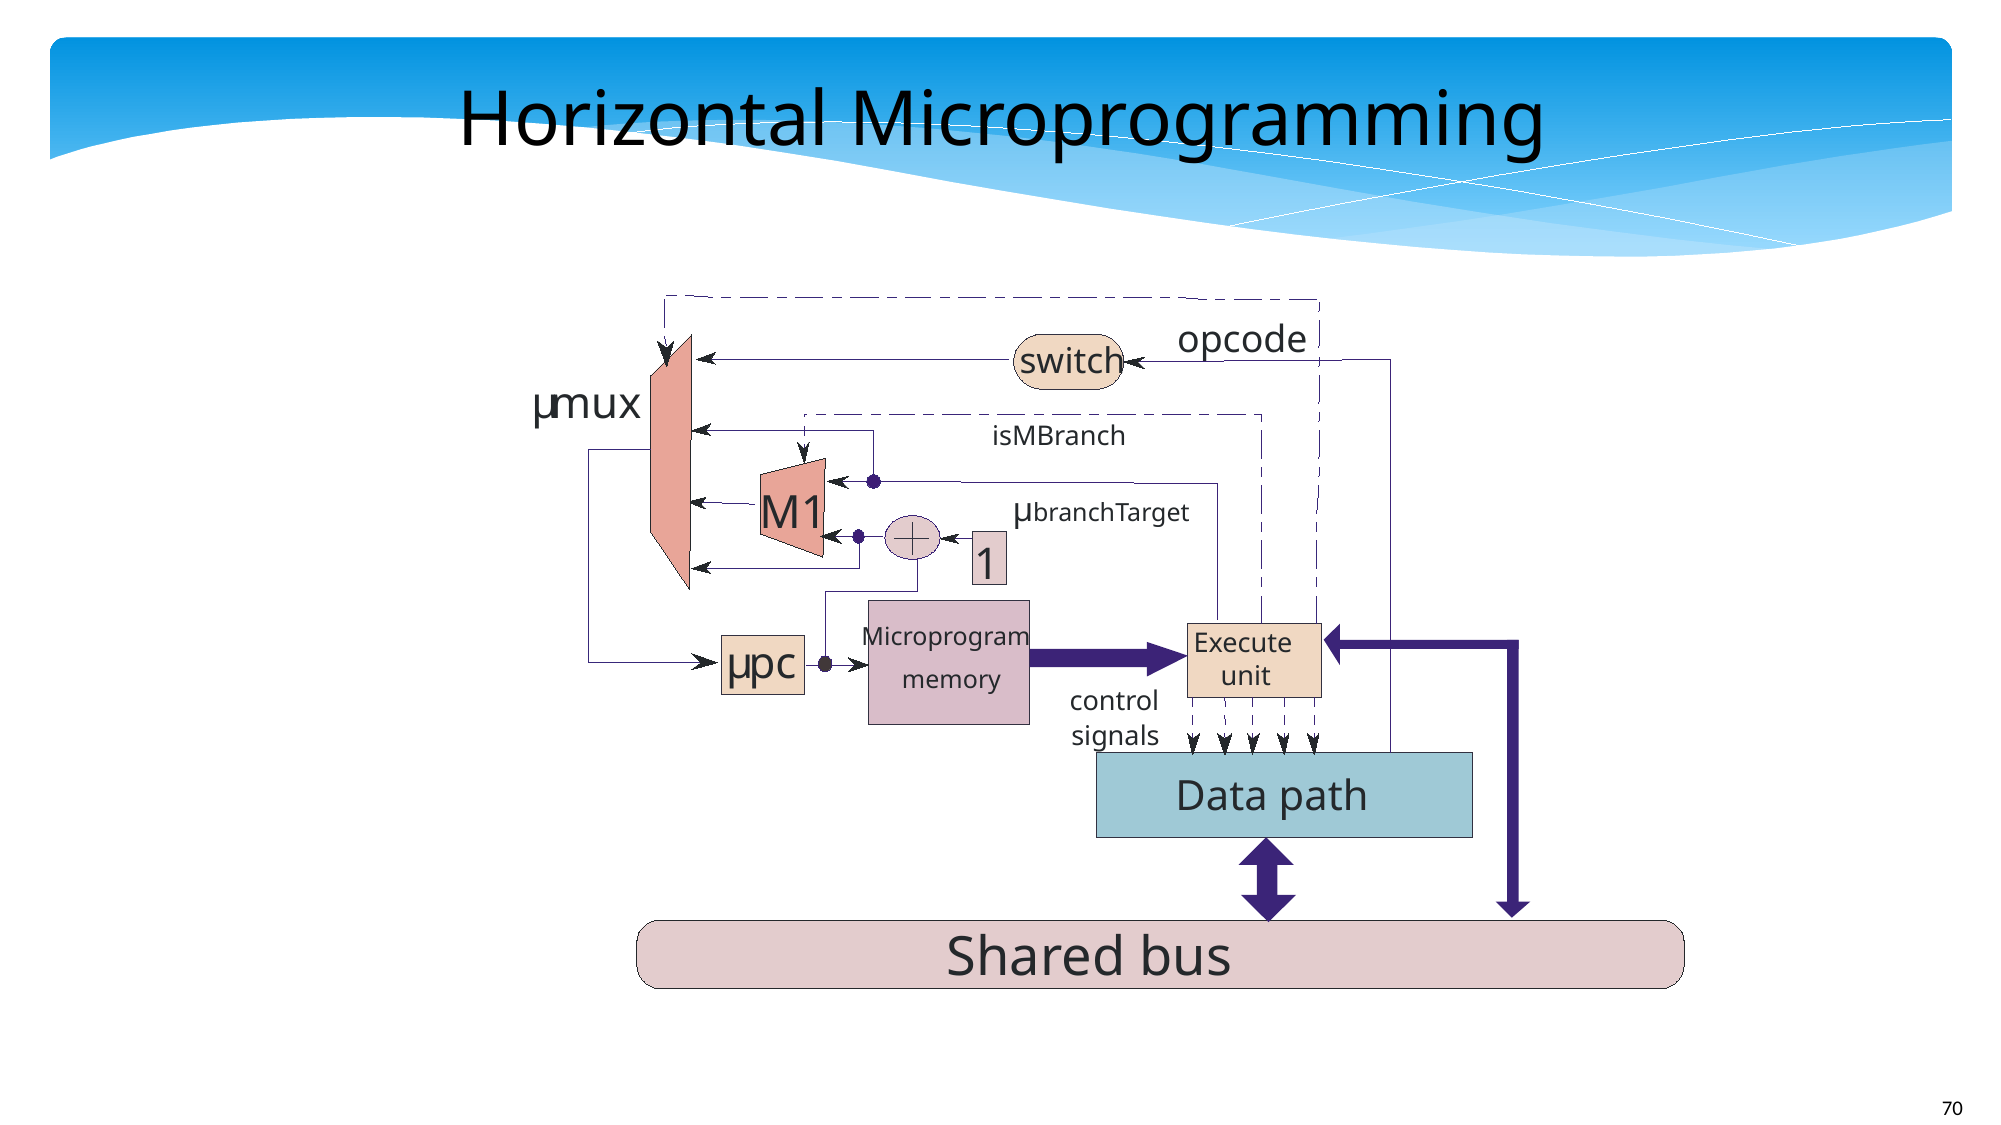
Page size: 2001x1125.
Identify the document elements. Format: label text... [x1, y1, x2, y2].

text_box [1126, 359, 1391, 753]
text_box [1238, 837, 1294, 865]
text_box M1 [759, 482, 827, 538]
text_box [691, 497, 706, 509]
text_box [827, 476, 849, 489]
text_box [650, 334, 692, 576]
text_box [531, 290, 1691, 994]
text_box control [1069, 683, 1167, 716]
text_box isMBranch [992, 418, 1127, 452]
text_box [1247, 733, 1260, 755]
text_box memory [901, 663, 1001, 694]
text_box signals [1071, 718, 1160, 752]
text_box [866, 474, 881, 489]
text_box 1 [974, 535, 1000, 588]
text_box Microprogram [861, 620, 1031, 651]
text_box [852, 529, 865, 544]
text_box [636, 920, 1685, 989]
text_box [1391, 639, 1507, 649]
text_box [771, 538, 824, 547]
text_box [1240, 894, 1297, 923]
text_box [657, 341, 674, 367]
text_box [691, 561, 711, 574]
text_box pc [748, 634, 797, 688]
text_box unit [1220, 658, 1271, 691]
text_box [691, 653, 718, 670]
text_box [1277, 733, 1289, 755]
text_box μ [726, 634, 748, 688]
text_box [868, 651, 1030, 725]
text_box [884, 515, 941, 560]
text_box opcode [1177, 314, 1308, 360]
text_box [1187, 733, 1200, 755]
text_box [1027, 334, 1111, 338]
text_box μbranchTarget [1012, 488, 1190, 558]
text_box Data path [1175, 769, 1369, 820]
text_box [721, 635, 805, 695]
text_box [1307, 733, 1319, 755]
text_box [588, 449, 715, 663]
text_box [843, 481, 1218, 620]
text_box Execute [1193, 624, 1293, 658]
text_box mux [550, 374, 642, 428]
text_box [818, 655, 832, 672]
text_box [825, 529, 842, 540]
text_box [1146, 641, 1189, 677]
text_box μ [531, 374, 550, 428]
text_box [1126, 357, 1145, 369]
text_box [868, 600, 1030, 620]
text_box [1256, 865, 1278, 894]
text_box Shared bus [946, 921, 1233, 987]
text_box [1217, 733, 1232, 755]
text_box [692, 423, 711, 436]
text_box [760, 462, 826, 482]
text_box [707, 535, 860, 569]
text_box switch [1019, 338, 1126, 382]
text_box [1507, 639, 1519, 901]
text_box [1023, 382, 1115, 390]
text_box [696, 352, 716, 365]
text_box [825, 558, 918, 657]
text_box [707, 430, 874, 478]
text_box [1096, 752, 1473, 838]
text_box [1000, 542, 1007, 585]
text_box [1013, 345, 1019, 377]
text_box [848, 657, 869, 672]
text_box [940, 534, 959, 544]
title Horizontal Microprogramming [394, 38, 1611, 193]
text_box [1029, 648, 1146, 668]
text_box [1495, 901, 1531, 918]
text_box [1187, 623, 1322, 698]
